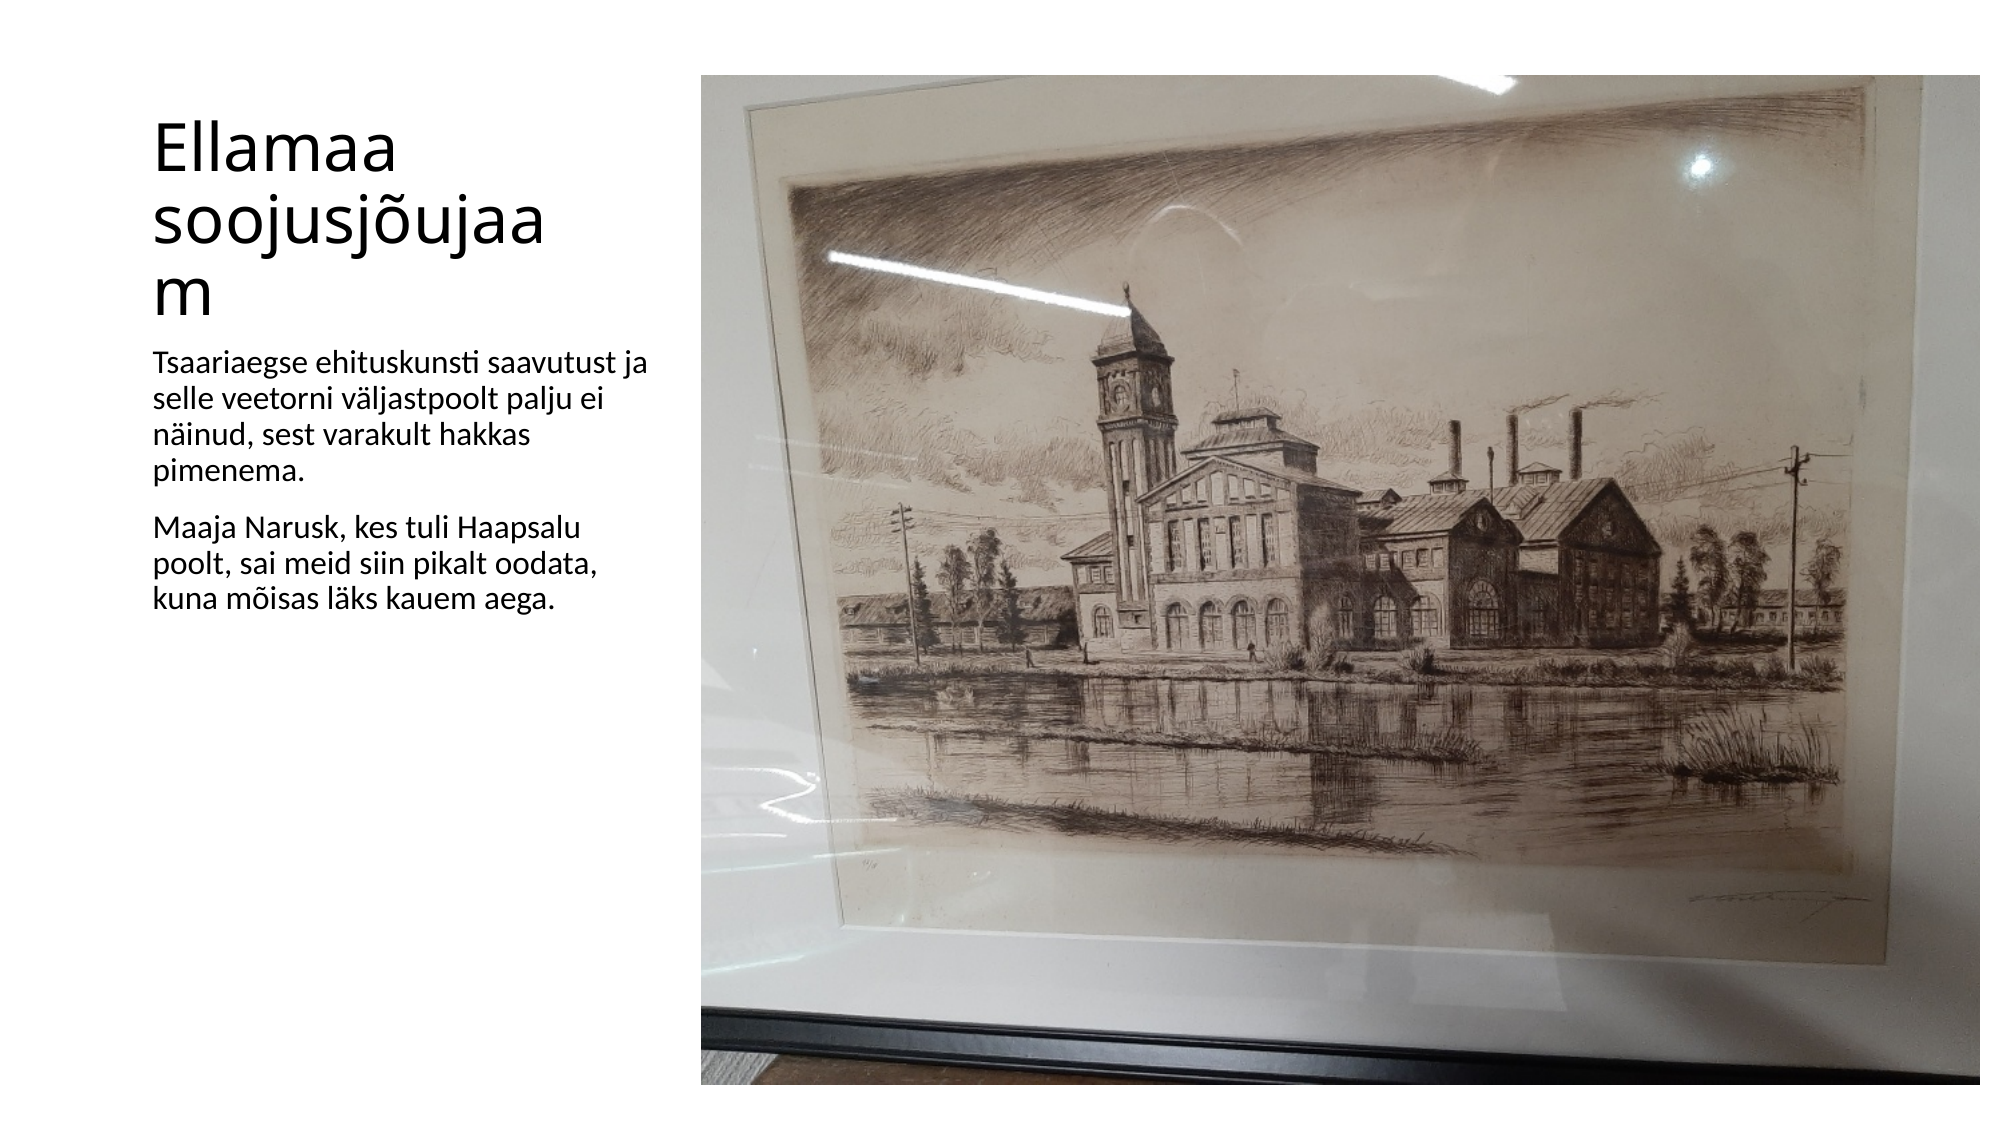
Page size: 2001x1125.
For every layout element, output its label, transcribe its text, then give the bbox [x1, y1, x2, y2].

list Tsaariaegse ehituskunsti saavutust ja selle veetorni väljastpoolt palju ei näinud, sest varakult hakkas pimenema. Maaja Narusk, kes tuli Haapsalu poolt, sai meid siin pikalt oodata, kuna mõisas läks kauem aega. [137, 337, 665, 963]
title Ellamaa soojusjõujaam [137, 75, 582, 337]
picture [701, 74, 1980, 1085]
